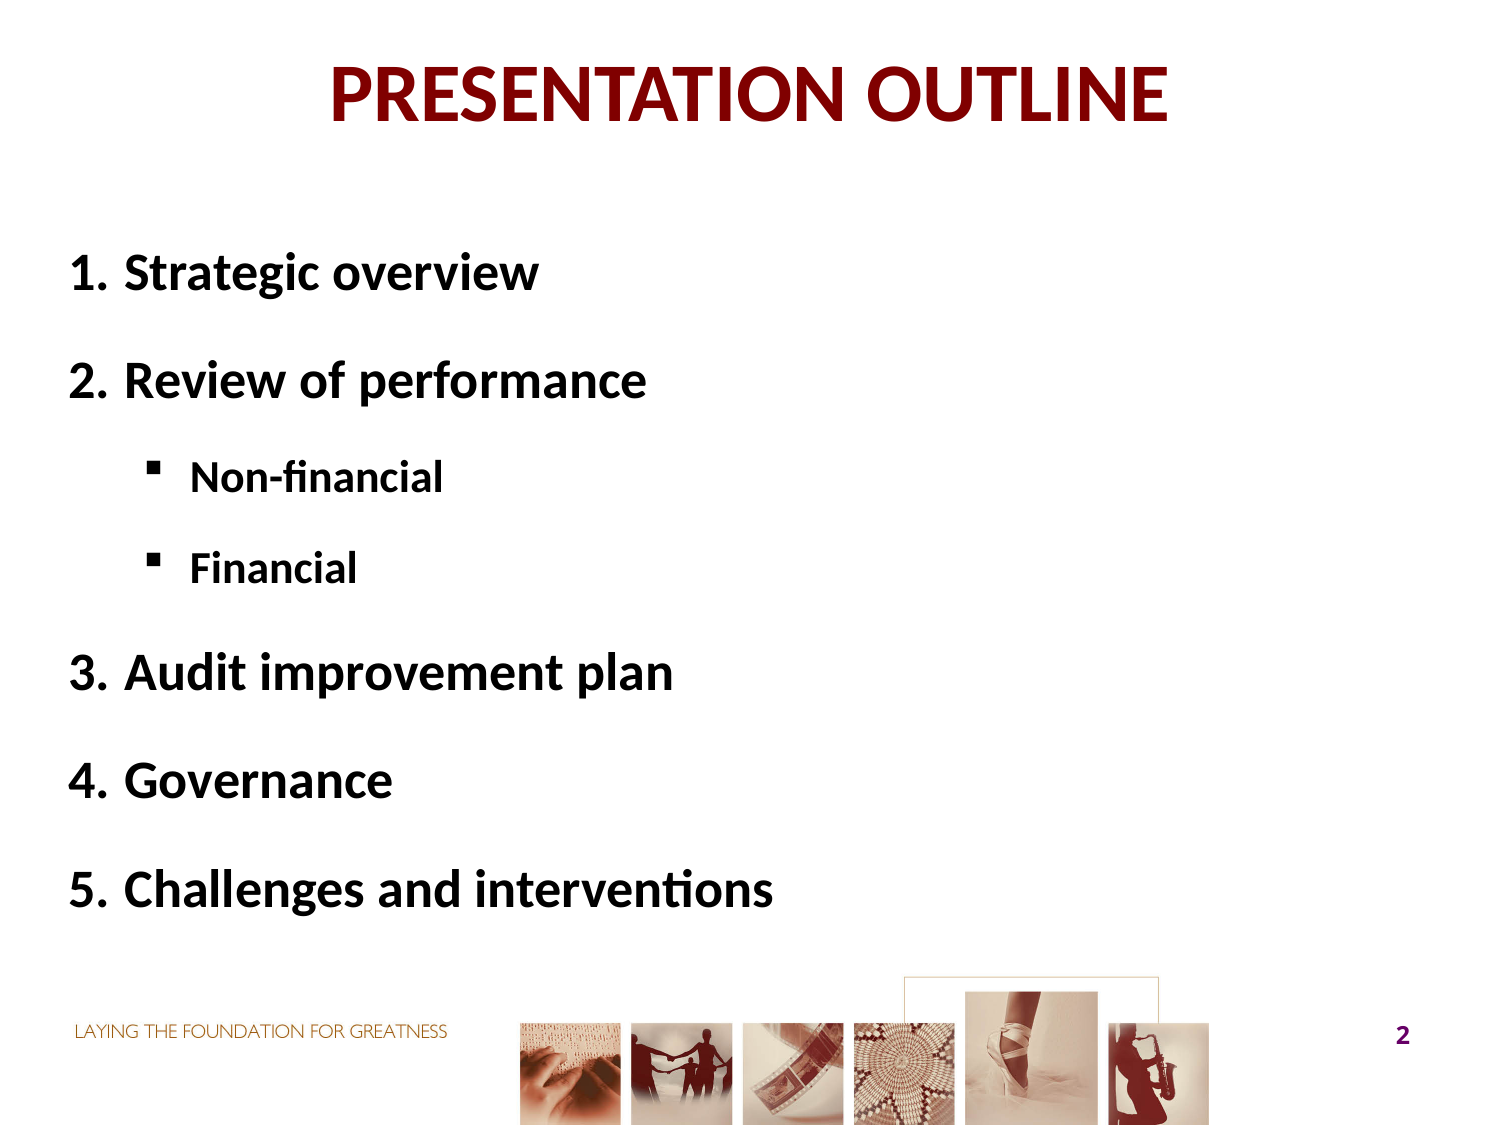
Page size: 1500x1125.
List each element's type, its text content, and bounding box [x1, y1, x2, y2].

title PRESENTATION OUTLINE [75, 30, 1425, 114]
picture [12, 941, 1253, 1125]
slide_number 2 [1325, 1012, 1425, 1073]
list Strategic overview Review of performance Non-financial Financial Audit improvement plan Governance Challenges and interventions [53, 196, 1400, 952]
